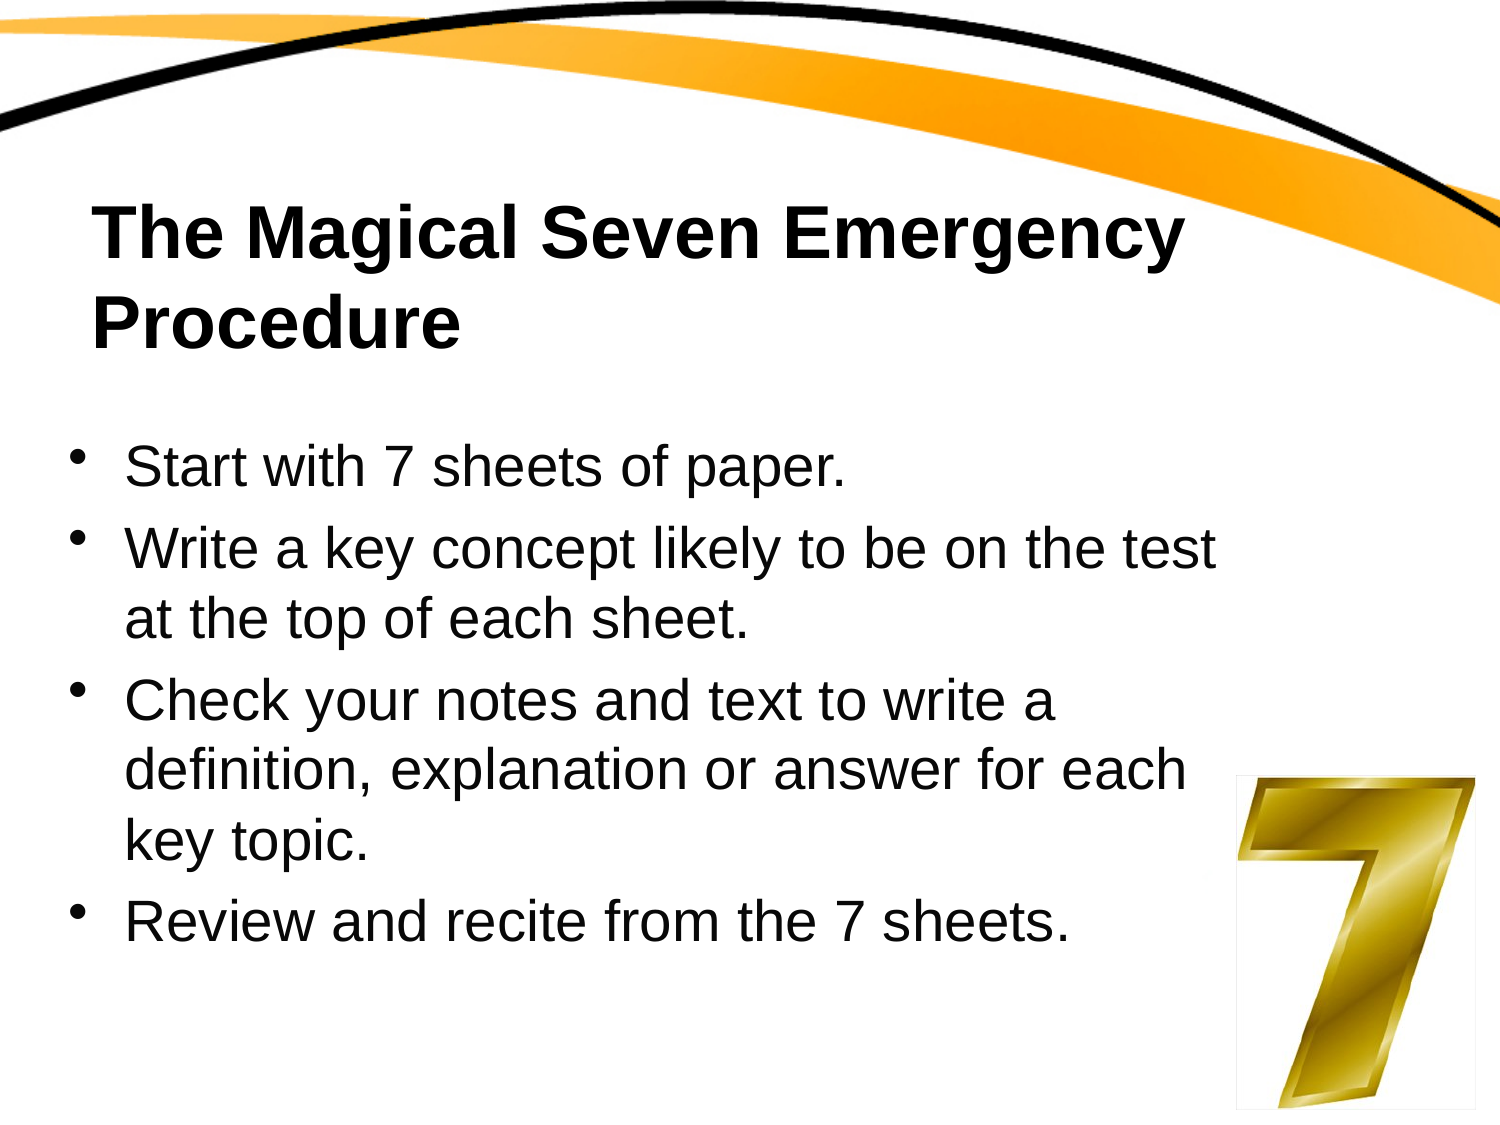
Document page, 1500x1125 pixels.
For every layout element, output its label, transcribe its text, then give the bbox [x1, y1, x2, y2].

picture [0, 0, 1500, 1125]
list Start with 7 sheets of paper. Write a key concept likely to be on the test at the top of each sheet. Check your notes and text to write a definition, explanation or answer for each key topic. Review and recite from the 7 sheets. [53, 420, 1270, 1036]
title The Magical Seven Emergency Procedure [76, 231, 1294, 315]
